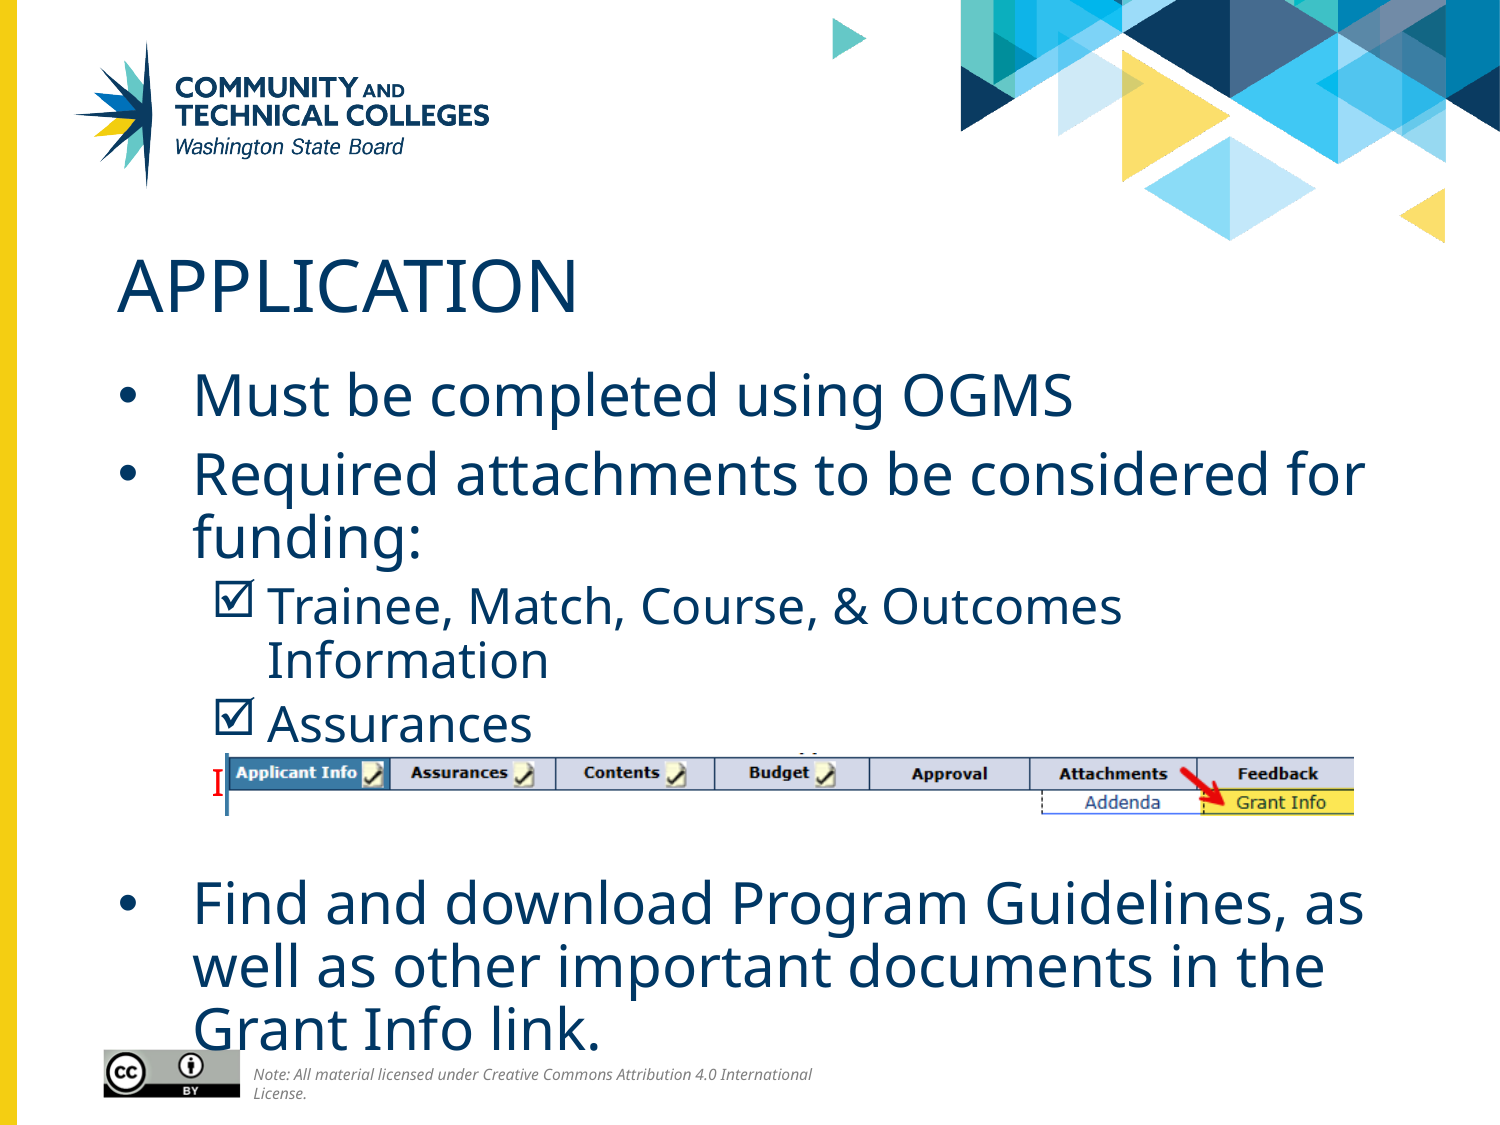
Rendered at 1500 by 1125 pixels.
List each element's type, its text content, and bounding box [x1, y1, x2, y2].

picture [103, 1049, 241, 1099]
title Application [103, 242, 1397, 343]
picture [225, 753, 1354, 816]
list Must be completed using OGMS Required attachments to be considered for funding: Trainee, Match, Course, & Outcomes Information Assurances Important: use only the current materials under “Grant Info” link. Find and download Program Guidelines, as well as other important documents in the Grant Info link. [103, 358, 1397, 1017]
picture [832, 0, 1500, 243]
picture [17, 25, 557, 228]
